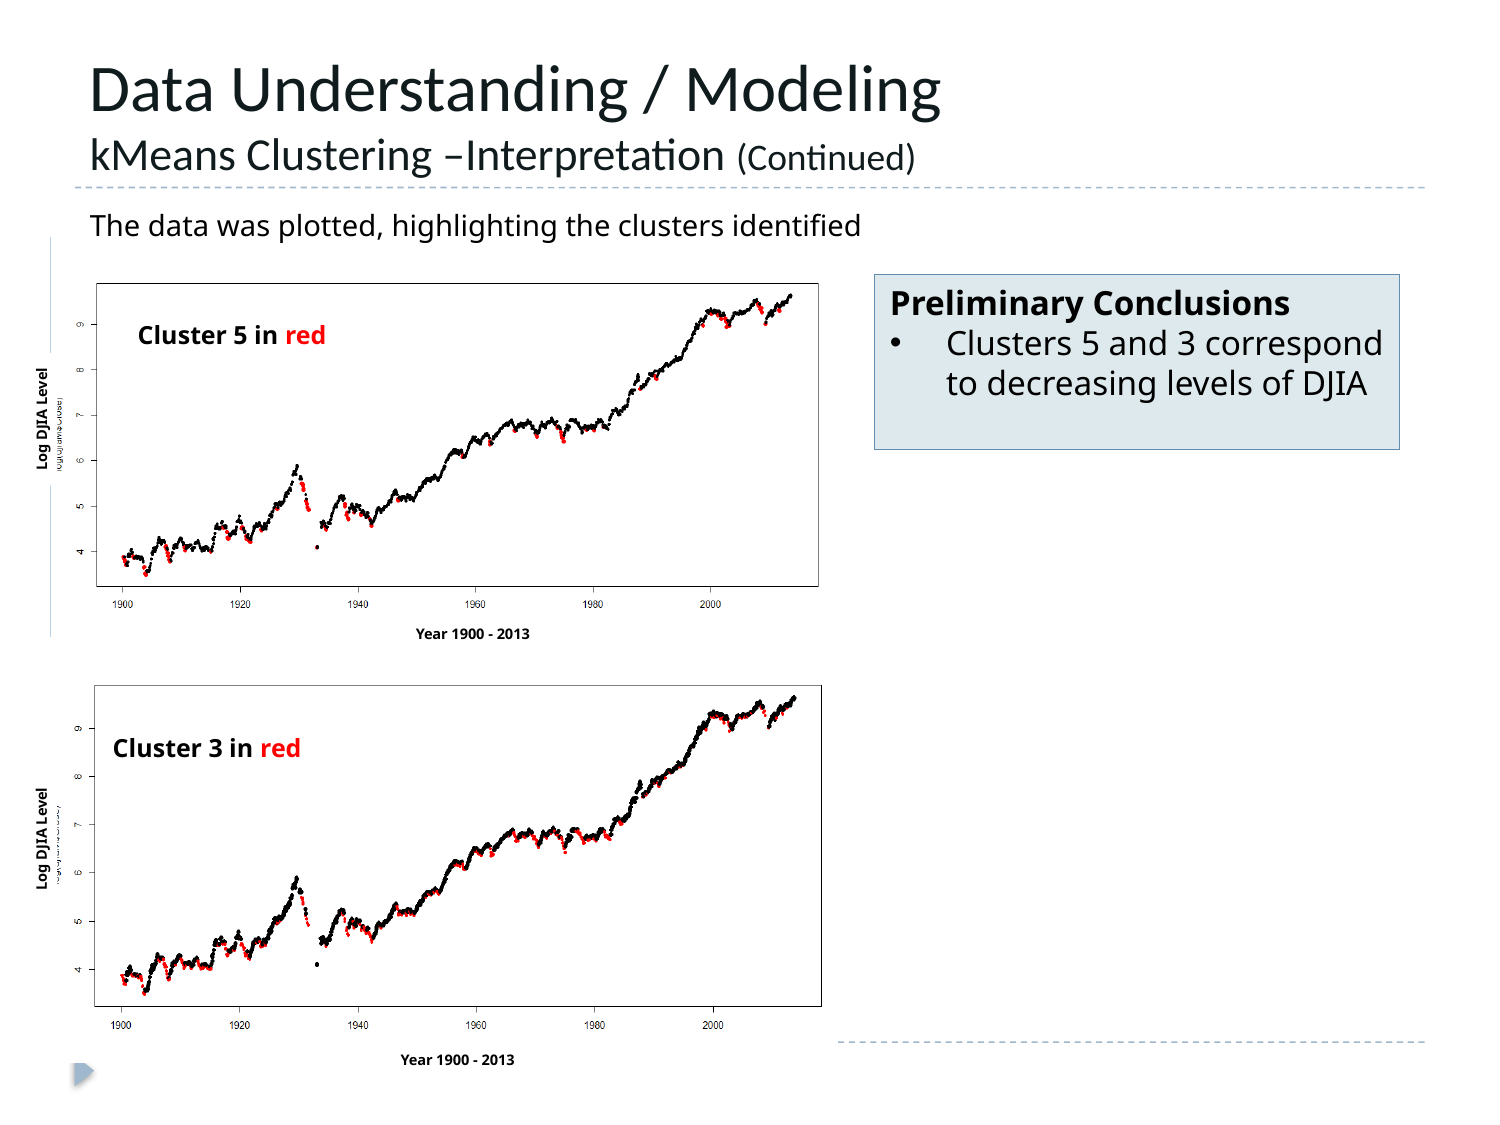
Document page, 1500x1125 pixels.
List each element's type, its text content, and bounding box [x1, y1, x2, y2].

text_box The data was plotted, highlighting the clusters identified [74, 199, 1425, 320]
text_box Log DJIA Level [24, 772, 43, 906]
picture [49, 237, 838, 1063]
text_box Preliminary Conclusions Clusters 5 and 3 correspond to decreasing levels of DJIA [874, 320, 1400, 450]
text_box Log DJIA Level [25, 352, 43, 486]
title Data Understanding / Modeling kMeans Clustering –Interpretation (Continued) [75, 24, 1425, 188]
